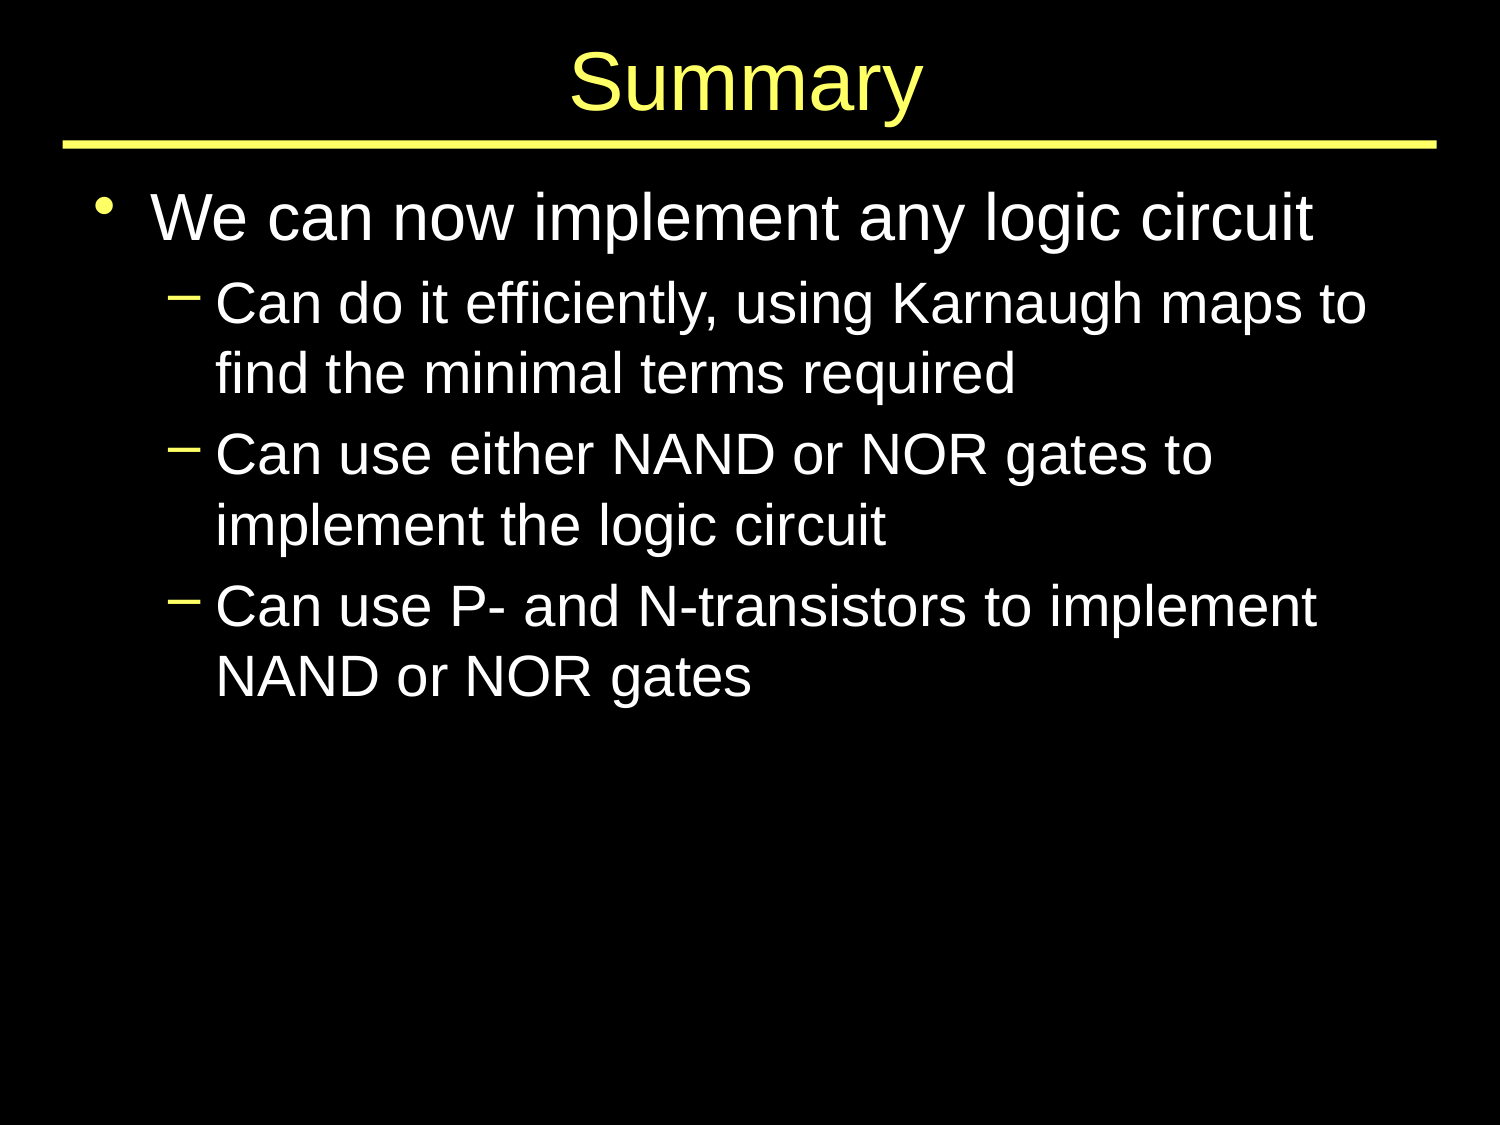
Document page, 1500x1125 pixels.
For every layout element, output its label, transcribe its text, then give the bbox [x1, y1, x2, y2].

list We can now implement any logic circuit Can do it efficiently, using Karnaugh maps to find the minimal terms required Can use either NAND or NOR gates to implement the logic circuit Can use P- and N-transistors to implement NAND or NOR gates [78, 165, 1438, 996]
title Summary [108, 20, 1384, 135]
